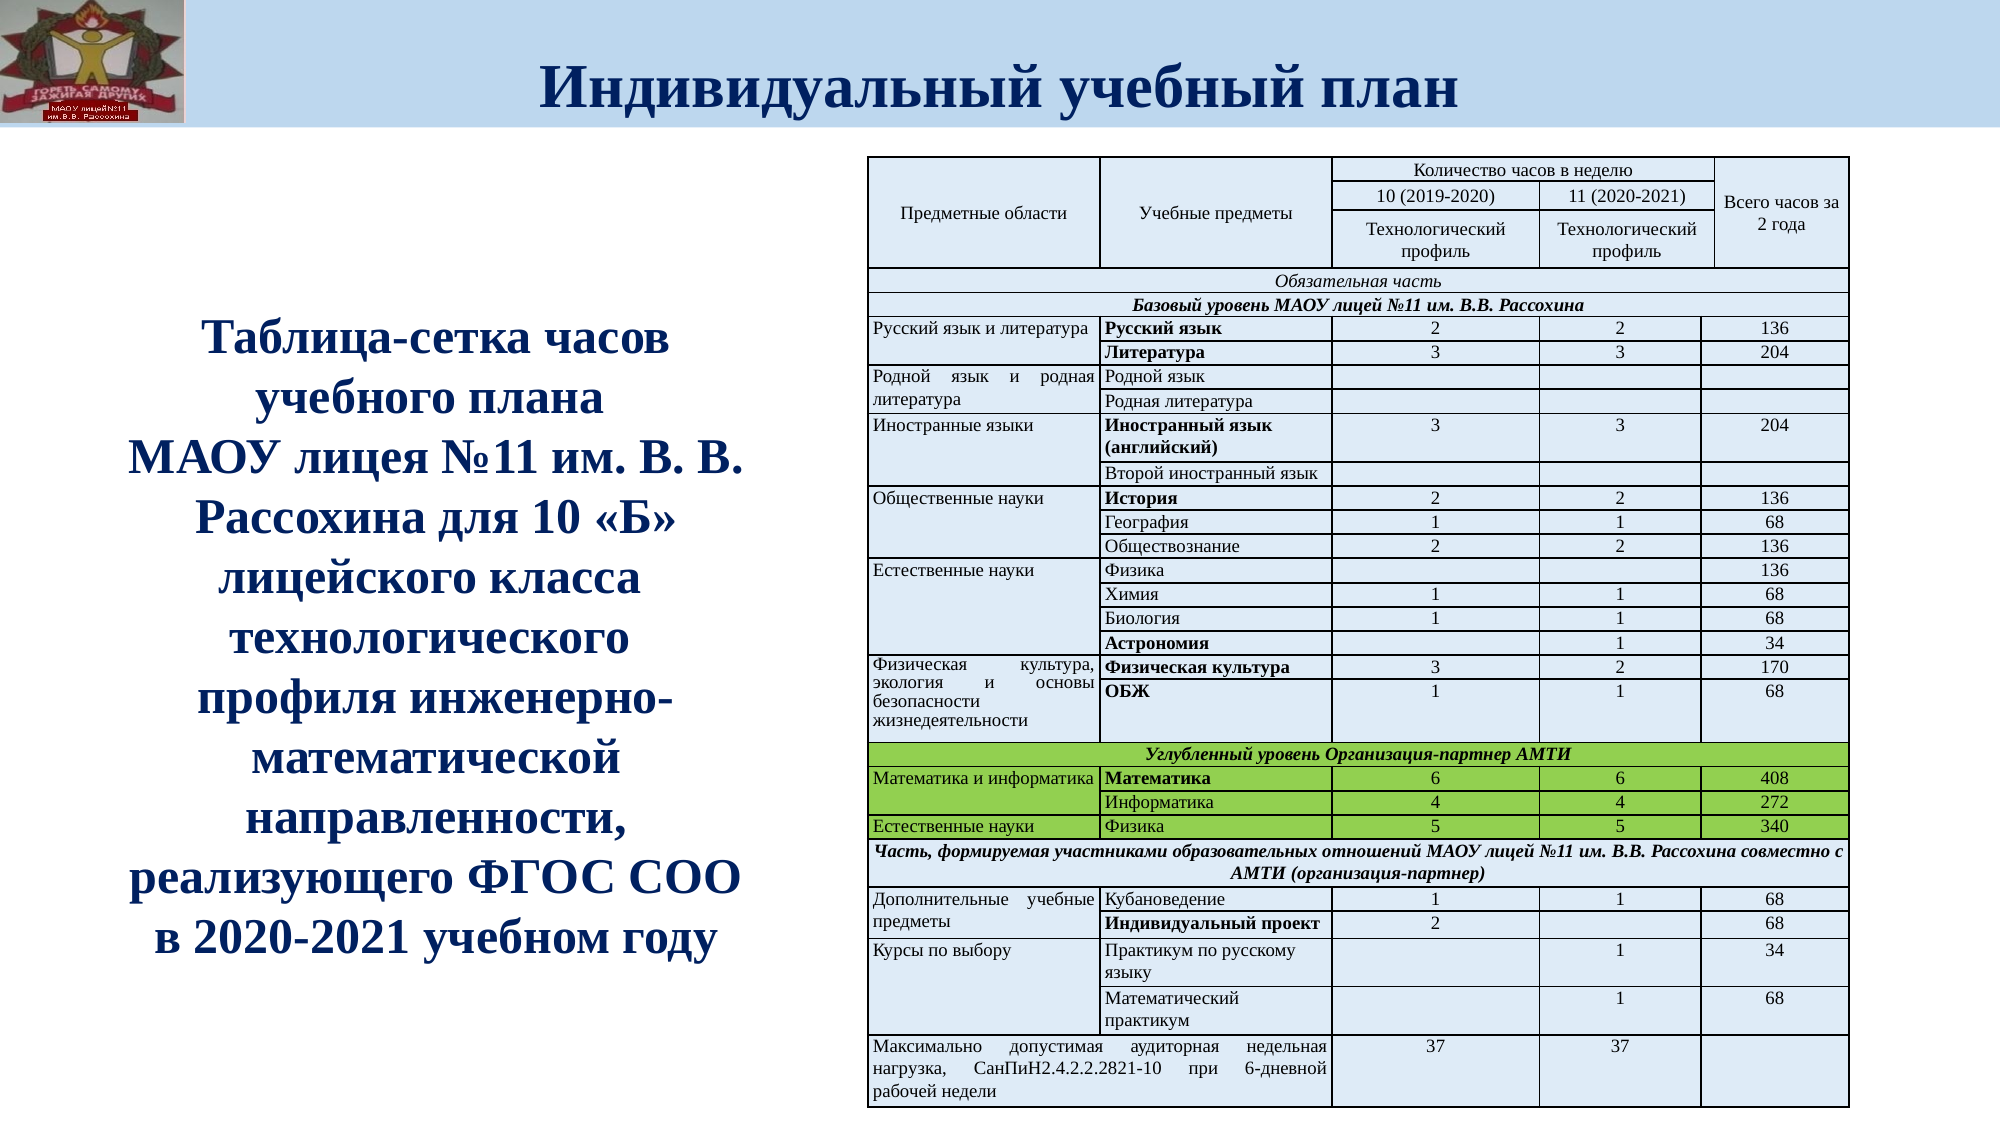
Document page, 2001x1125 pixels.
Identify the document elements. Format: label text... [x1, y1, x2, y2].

table_cell 1 [1540, 680, 1700, 742]
table_cell [1702, 366, 1848, 388]
table_cell [1702, 1036, 1848, 1106]
table_cell Общественные науки [869, 487, 1099, 557]
table_cell 2 [1540, 656, 1700, 678]
table_cell 68 [1702, 987, 1848, 1034]
table_header Всего часов за 2 года [1715, 158, 1848, 267]
table_cell [1702, 463, 1848, 485]
table_cell 272 [1702, 792, 1848, 814]
table_header Учебные предметы [1101, 158, 1331, 267]
table_cell 4 [1333, 792, 1539, 814]
table_cell [1333, 987, 1539, 1034]
table_cell 1 [1540, 939, 1700, 986]
table_cell 2 [1540, 487, 1700, 509]
table_cell 1 [1540, 511, 1700, 533]
table_cell Родная литература [1101, 390, 1331, 413]
table_cell ОБЖ [1101, 680, 1331, 742]
table_cell 68 [1702, 680, 1848, 742]
table_cell Русский язык и литература [869, 317, 1099, 364]
table_cell 3 [1540, 342, 1700, 364]
table_cell 1 [1540, 608, 1700, 630]
table_cell 6 [1333, 767, 1539, 790]
table_cell 68 [1702, 888, 1848, 910]
table_cell Базовый уровень МАОУ лицей №11 им. В.В. Рассохина [869, 293, 1848, 316]
table_cell 1 [1333, 584, 1539, 606]
table_cell [1333, 366, 1539, 388]
table_cell 1 [1540, 987, 1700, 1034]
table_cell Технологический профиль [1540, 211, 1714, 267]
table_cell Практикум по русскому языку [1101, 939, 1331, 986]
table_cell Астрономия [1101, 632, 1331, 654]
table_cell 204 [1702, 414, 1848, 461]
table_cell Русский язык [1101, 317, 1331, 340]
table_cell Физическая культура, экология и основы безопасности жизнедеятельности [869, 656, 1099, 742]
table_cell 3 [1333, 656, 1539, 678]
table_header Предметные области [869, 158, 1099, 267]
table_cell 1 [1333, 888, 1539, 910]
table_cell 1 [1333, 680, 1539, 742]
table_cell История [1101, 487, 1331, 509]
table_cell Математический практикум [1101, 987, 1331, 1034]
table_cell 136 [1702, 535, 1848, 557]
table_cell Иностранный язык (английский) [1101, 414, 1331, 461]
table_cell 3 [1540, 414, 1700, 461]
table_cell Математика и информатика [869, 767, 1099, 814]
table_cell [1333, 632, 1539, 654]
table_cell Физика [1101, 559, 1331, 582]
table_cell 2 [1333, 317, 1539, 340]
table_cell Литература [1101, 342, 1331, 364]
table_cell География [1101, 511, 1331, 533]
table_cell [1333, 939, 1539, 986]
table_cell 34 [1702, 632, 1848, 654]
table_cell 68 [1702, 608, 1848, 630]
table_cell Родной язык и родная литература [869, 366, 1099, 413]
table_cell Информатика [1101, 792, 1331, 814]
table_cell 1 [1540, 584, 1700, 606]
table_header Количество часов в неделю [1333, 158, 1714, 180]
table_cell [1333, 559, 1539, 582]
table_cell [1540, 912, 1700, 938]
table_cell 408 [1702, 767, 1848, 790]
table_cell Обязательная часть [869, 269, 1848, 292]
table_cell Второй иностранный язык [1101, 463, 1331, 485]
table_cell Естественные науки [869, 559, 1099, 654]
table_cell 37 [1540, 1036, 1700, 1106]
table_cell Естественные науки [869, 816, 1099, 838]
table_cell Кубановедение [1101, 888, 1331, 910]
table_cell Биология [1101, 608, 1331, 630]
table_cell 68 [1702, 912, 1848, 938]
table_cell 4 [1540, 792, 1700, 814]
table_cell Технологический профиль [1333, 211, 1539, 267]
table_cell Индивидуальный проект [1101, 912, 1331, 938]
table_cell 5 [1540, 816, 1700, 838]
table_cell 1 [1333, 511, 1539, 533]
table_cell Обществознание [1101, 535, 1331, 557]
table_cell 3 [1333, 342, 1539, 364]
table_cell 5 [1333, 816, 1539, 838]
table_cell 340 [1702, 816, 1848, 838]
table_cell Курсы по выбору [869, 939, 1099, 1034]
table_cell 204 [1702, 342, 1848, 364]
table_cell 3 [1333, 414, 1539, 461]
table_cell 2 [1333, 912, 1539, 938]
table_cell 2 [1333, 535, 1539, 557]
table_cell 6 [1540, 767, 1700, 790]
table_cell Часть, формируемая участниками образовательных отношений МАОУ лицей №11 им. В.В. Рассохина совместно с АМТИ (организация-партнер) [869, 840, 1848, 886]
text_box Таблица-сетка часов учебного плана МАОУ лицея №11 им. В. В. Рассохина для 10 «Б» лицейского класса технологического профиля инженерно-математической направленности, реализующего ФГОС СОО в 2020-2021 учебном году [112, 296, 760, 971]
table_cell 136 [1702, 317, 1848, 340]
table_cell Иностранные языки [869, 414, 1099, 485]
table_cell Химия [1101, 584, 1331, 606]
table_cell [1540, 559, 1700, 582]
table_cell 68 [1702, 511, 1848, 533]
table_cell Максимально допустимая аудиторная недельная нагрузка, СанПиН2.4.2.2.2821-10 при 6-дневной рабочей недели [869, 1036, 1331, 1106]
table_cell Родной язык [1101, 366, 1331, 388]
table_cell 2 [1540, 317, 1700, 340]
table_cell 1 [1540, 632, 1700, 654]
table_cell [1333, 390, 1539, 413]
table_cell Физическая культура [1101, 656, 1331, 678]
table_cell 2 [1540, 535, 1700, 557]
table_cell 68 [1702, 584, 1848, 606]
table_cell Математика [1101, 767, 1331, 790]
table_cell Углубленный уровень Организация-партнер АМТИ [869, 743, 1848, 766]
table_cell [1540, 390, 1700, 413]
table_cell 136 [1702, 487, 1848, 509]
table_cell 2 [1333, 487, 1539, 509]
table_cell [1540, 366, 1700, 388]
table_cell 37 [1333, 1036, 1539, 1106]
picture [0, 0, 186, 123]
table_cell 1 [1540, 888, 1700, 910]
table_cell [1540, 463, 1700, 485]
table_cell 170 [1702, 656, 1848, 678]
table_cell Физика [1101, 816, 1331, 838]
text_box Индивидуальный учебный план [0, 0, 2000, 128]
table_cell 11 (2020-2021) [1540, 182, 1714, 209]
table_cell [1333, 463, 1539, 485]
table_cell 136 [1702, 559, 1848, 582]
table_cell 10 (2019-2020) [1333, 182, 1539, 209]
table_cell Дополнительные учебные предметы [869, 888, 1099, 938]
table_cell 1 [1333, 608, 1539, 630]
table_cell [1702, 390, 1848, 413]
table_cell 34 [1702, 939, 1848, 986]
